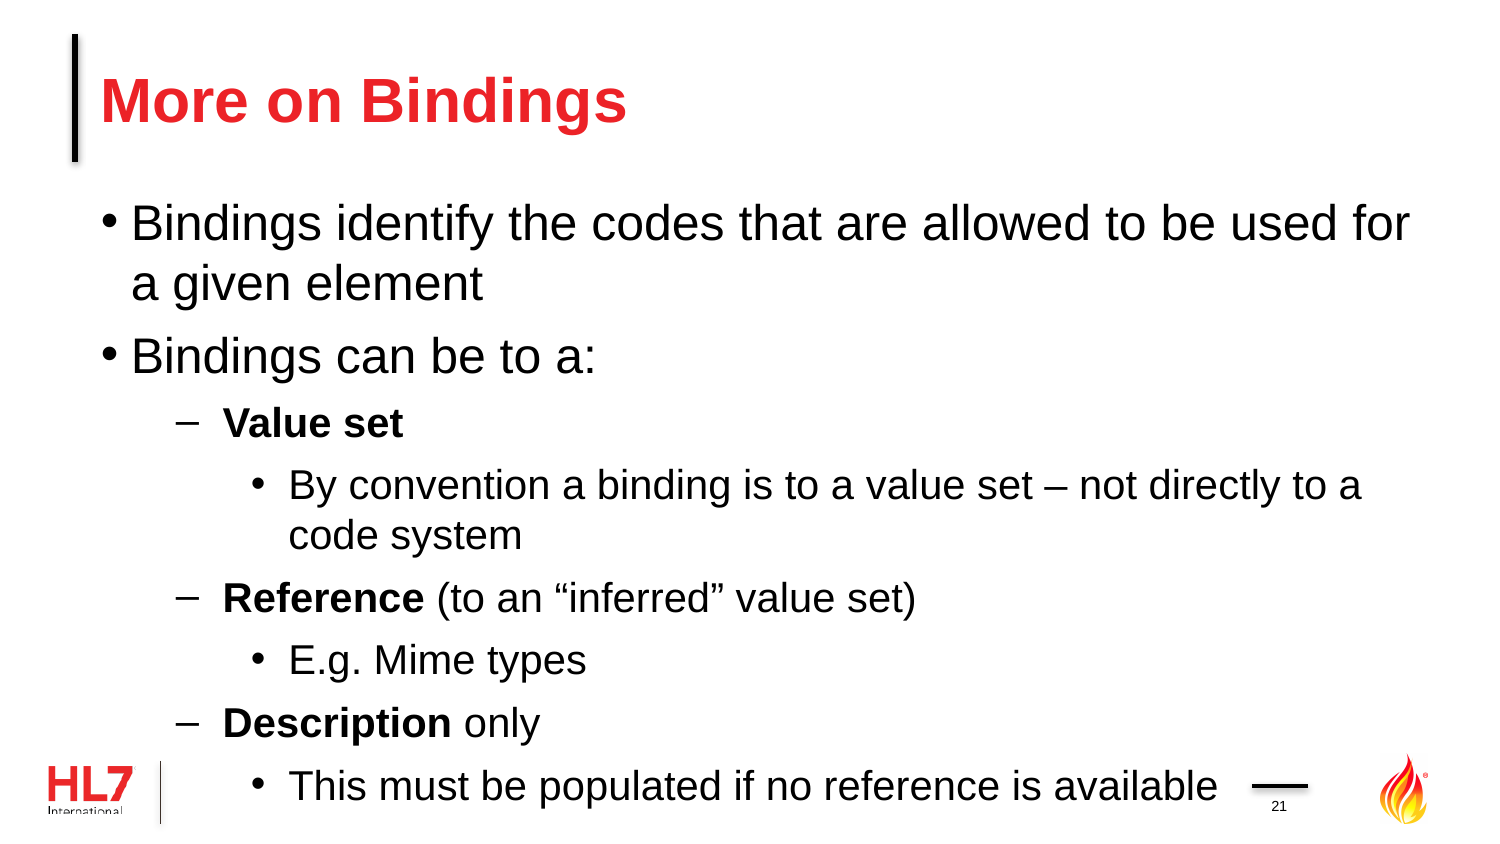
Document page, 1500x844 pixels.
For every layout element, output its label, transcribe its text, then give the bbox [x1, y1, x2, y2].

list Bindings identify the codes that are allowed to be used for a given element Bindings can be to a: Value set By convention a binding is to a value set – not directly to a code system Reference (to an “inferred” value set) E.g. Mime types Description only This must be populated if no reference is available [100, 190, 1451, 671]
slide_number 21 [1257, 788, 1302, 815]
picture [1380, 753, 1428, 824]
title More on Bindings [100, 33, 1451, 163]
